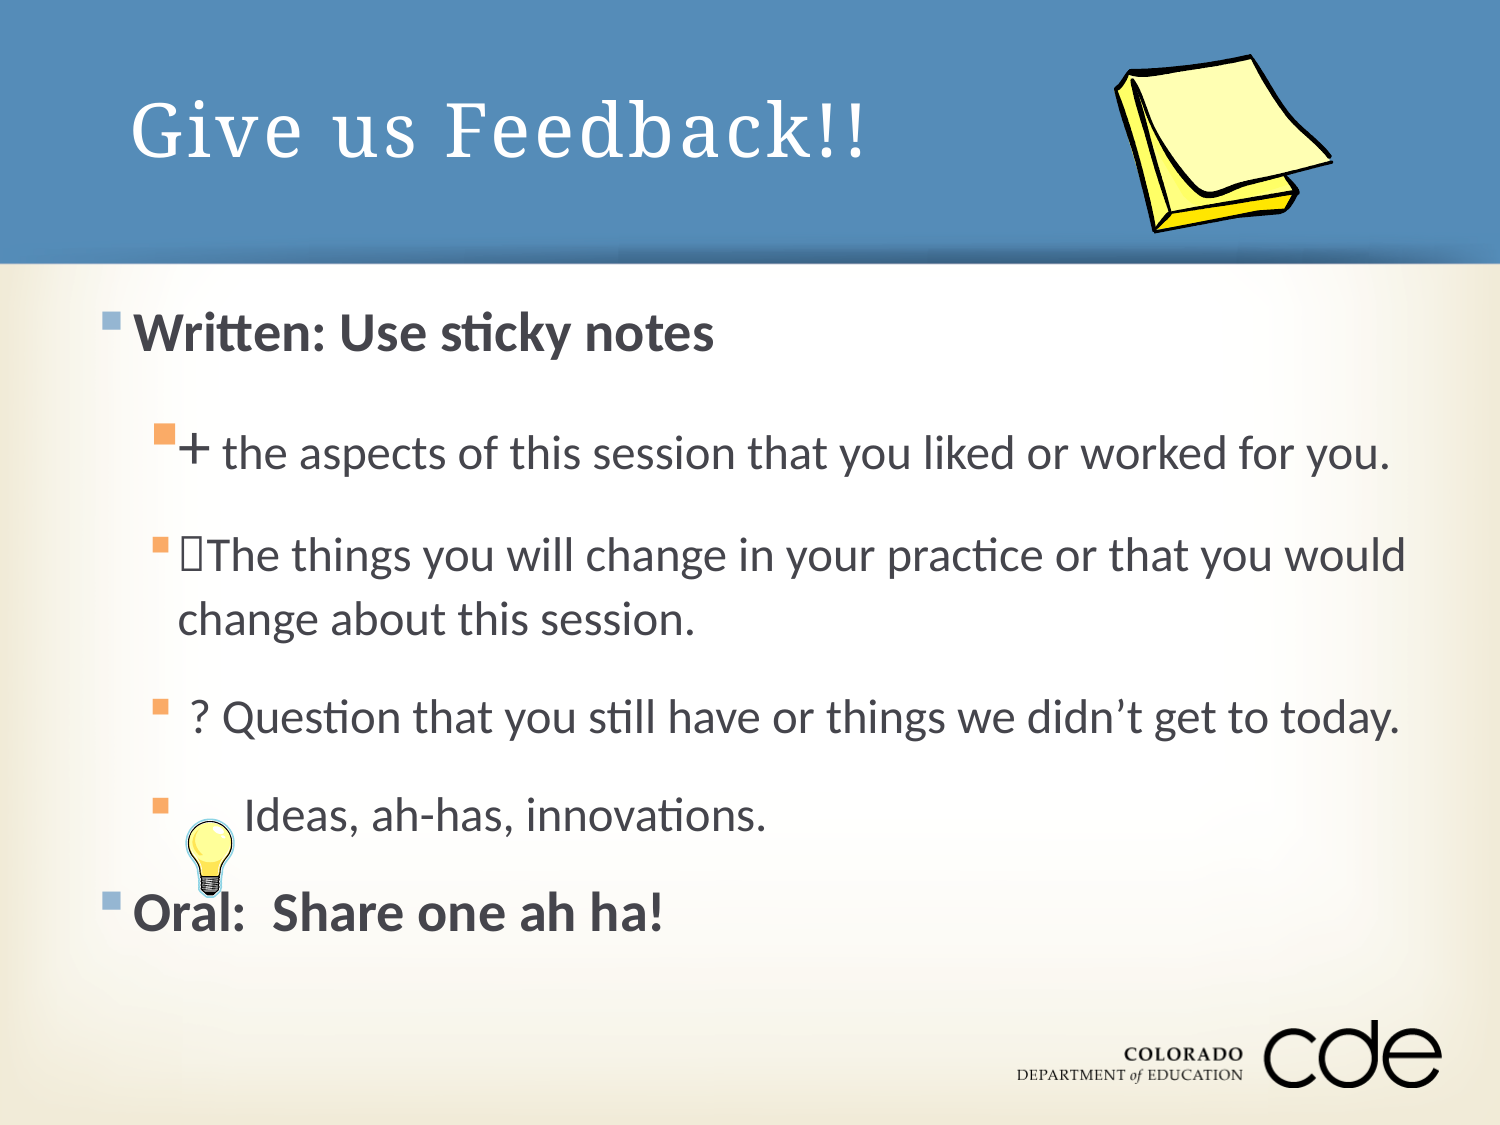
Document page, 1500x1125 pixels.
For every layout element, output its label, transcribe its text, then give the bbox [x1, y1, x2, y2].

title Give us Feedback!! [0, 75, 1175, 263]
picture [0, 0, 1500, 1125]
list Written: Use sticky notes + the aspects of this session that you liked or worked for you. The things you will change in your practice or that you would change about this session. ? Question that you still have or things we didn’t get to today. Ideas, ah-has, innovations. Oral: Share one ah ha! [75, 287, 1425, 1013]
